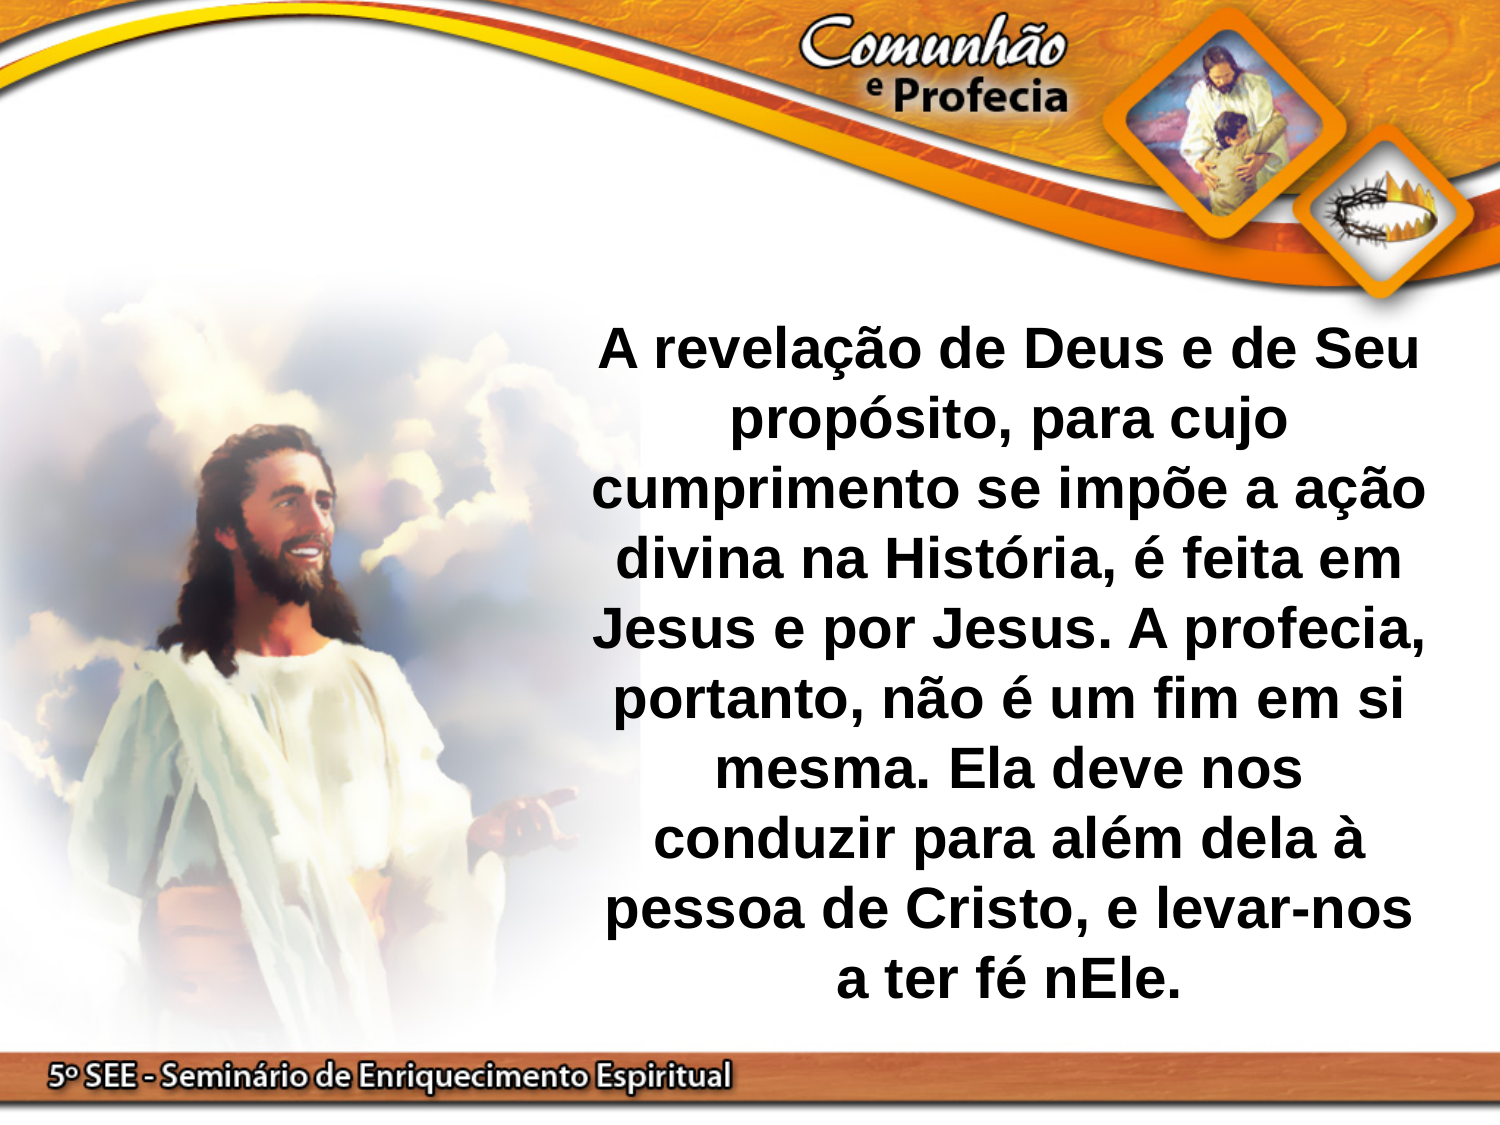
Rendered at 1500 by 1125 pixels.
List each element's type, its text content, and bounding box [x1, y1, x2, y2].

picture [0, 0, 1500, 1125]
text_box A revelação de Deus e de Seu propósito, para cujo cumprimento se impõe a ação divina na História, é feita em Jesus e por Jesus. A profecia, portanto, não é um fim em si mesma. Ela deve nos conduzir para além dela à pessoa de Cristo, e levar-nos a ter fé nEle. [572, 302, 1447, 1018]
